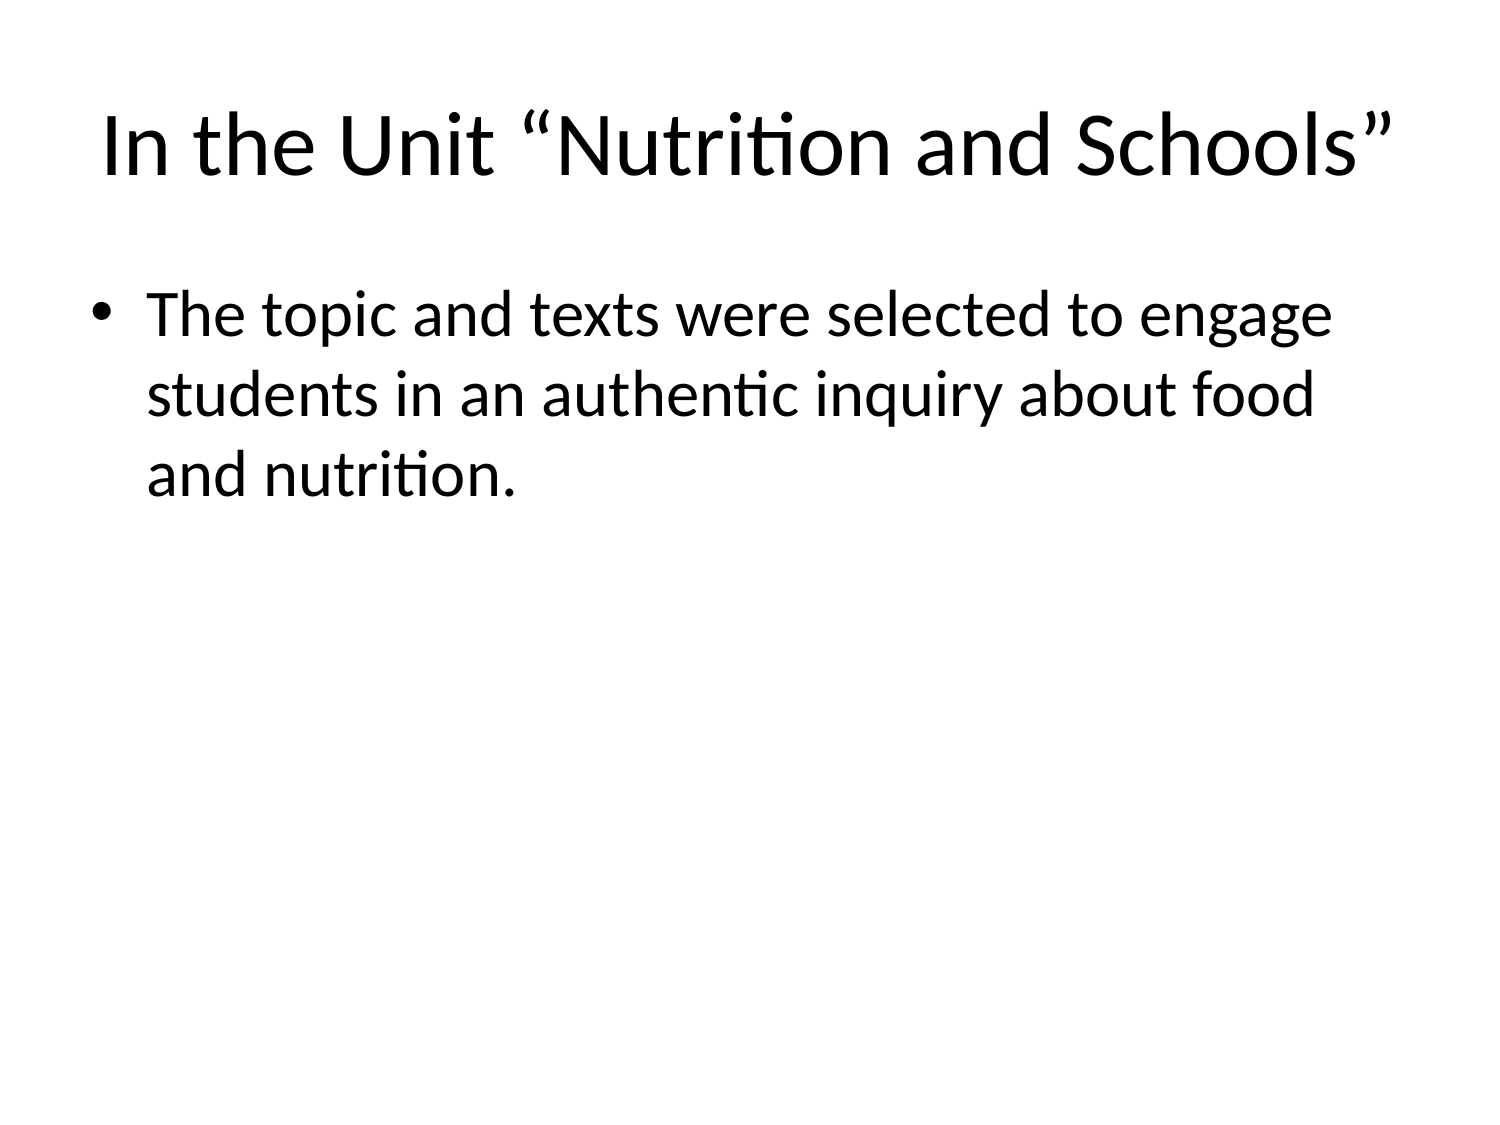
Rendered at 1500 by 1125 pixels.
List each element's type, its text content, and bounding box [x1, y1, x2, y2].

list The topic and texts were selected to engage students in an authentic inquiry about food and nutrition. [75, 262, 1425, 1005]
title In the Unit “Nutrition and Schools” [75, 45, 1425, 233]
